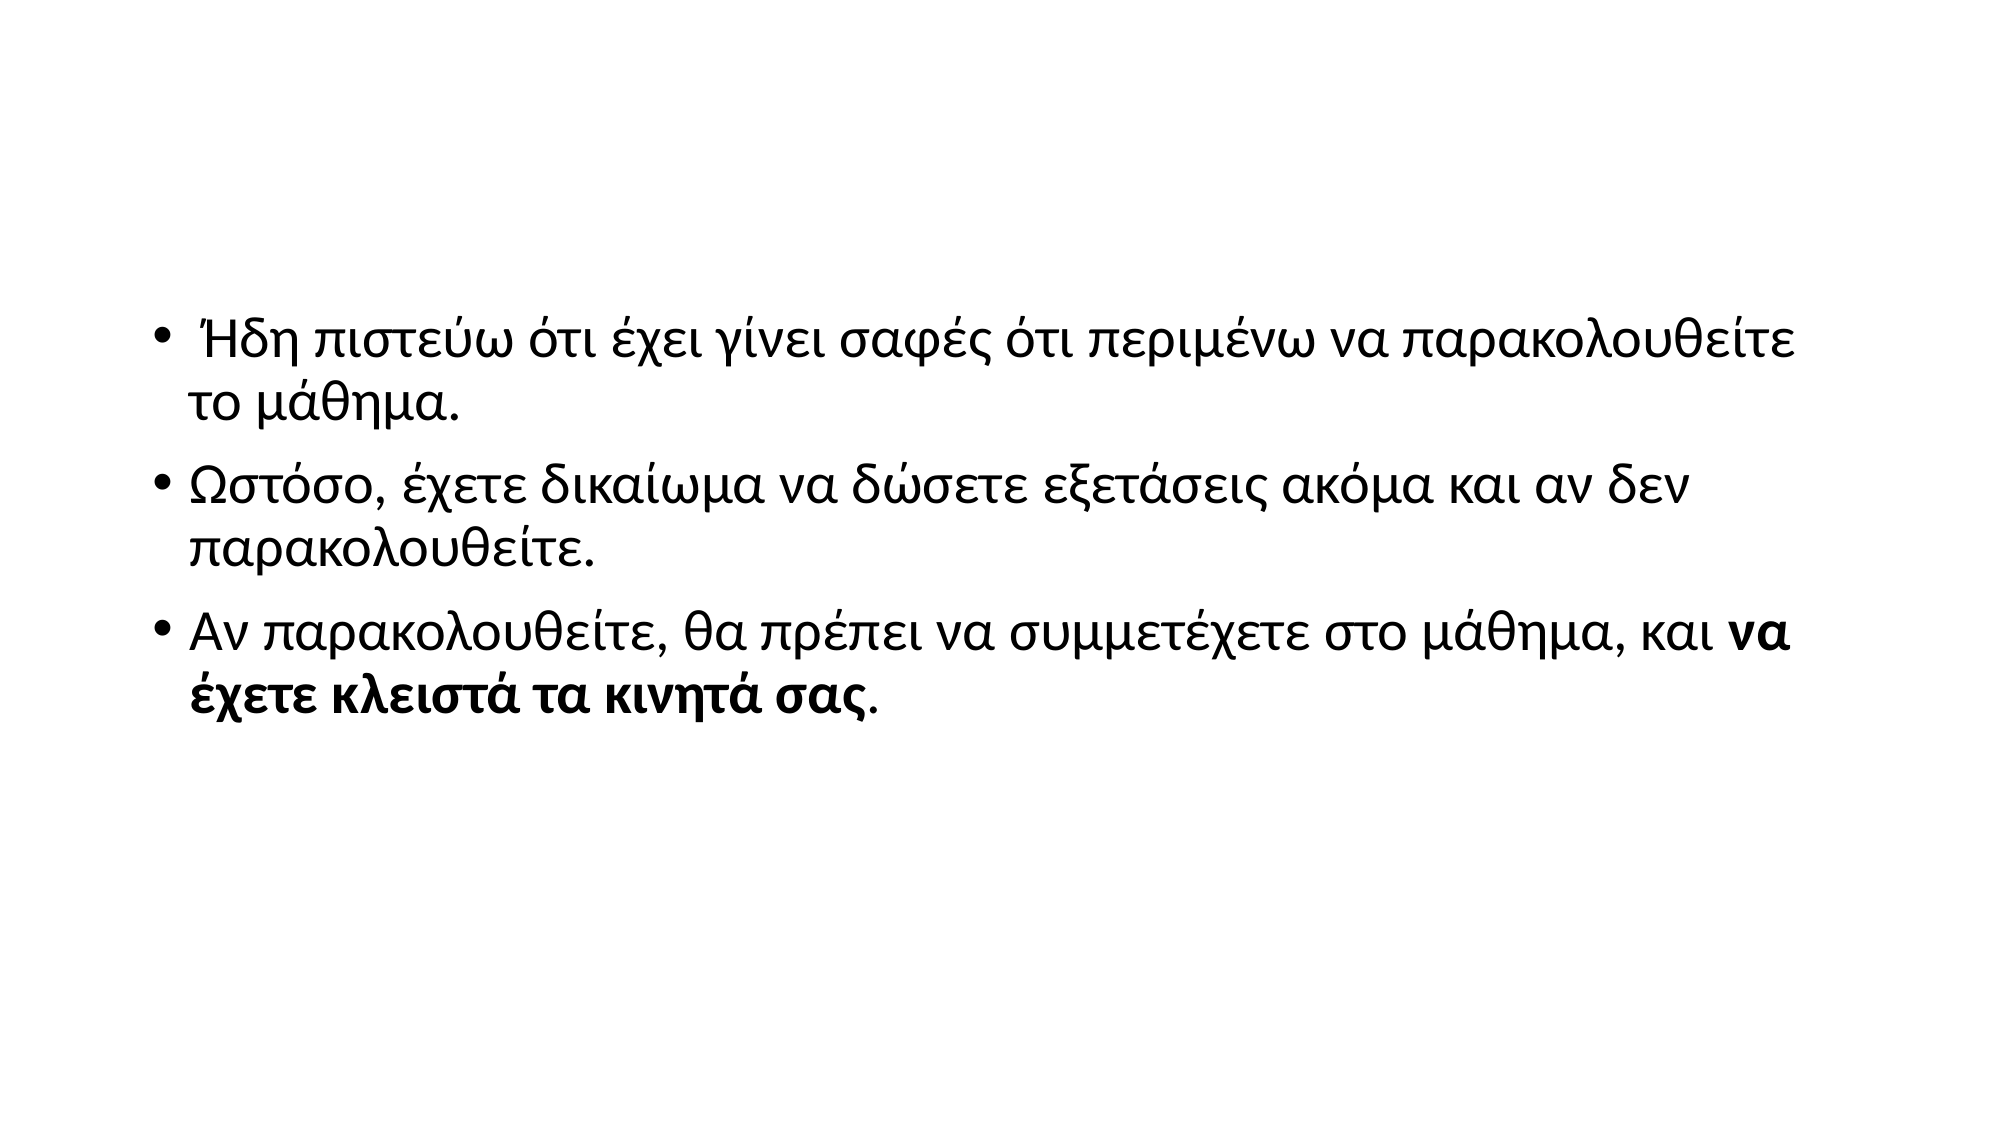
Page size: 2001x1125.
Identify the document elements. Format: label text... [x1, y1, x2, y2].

list Ήδη πιστεύω ότι έχει γίνει σαφές ότι περιμένω να παρακολουθείτε το μάθημα. Ωστόσο, έχετε δικαίωμα να δώσετε εξετάσεις ακόμα και αν δεν παρακολουθείτε. Αν παρακολουθείτε, θα πρέπει να συμμετέχετε στο μάθημα, και να έχετε κλειστά τα κινητά σας. [137, 299, 1863, 1014]
